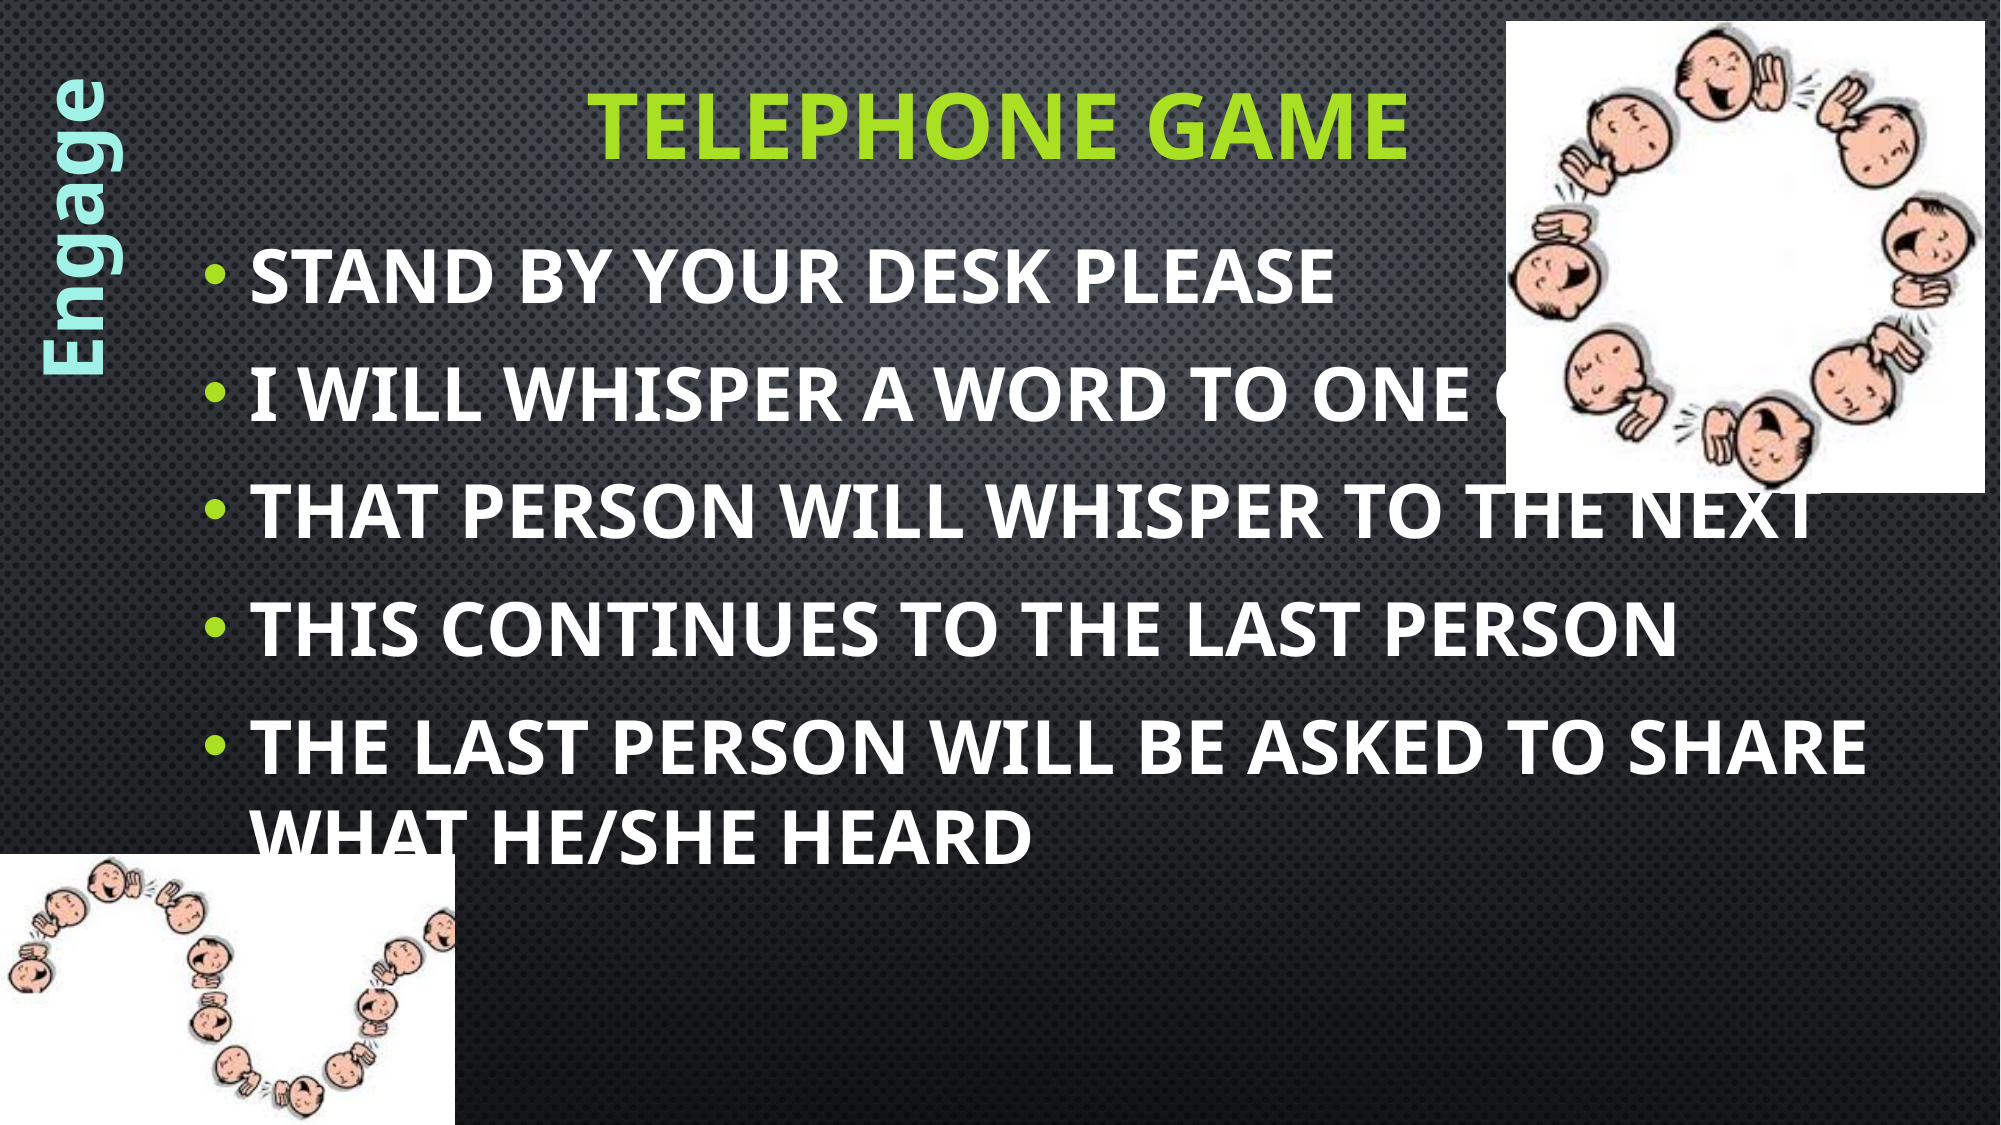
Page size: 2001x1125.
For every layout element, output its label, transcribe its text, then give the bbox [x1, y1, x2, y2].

picture [0, 854, 455, 1125]
picture [1506, 21, 1985, 493]
title Telephone game [187, 47, 1506, 199]
text_box Engage [12, 61, 128, 398]
list Stand by your desk please I will whisper a word to one of you That person will whisper to the next This continues to the last person The last person will be asked to share what he/she heard [187, 221, 1896, 895]
